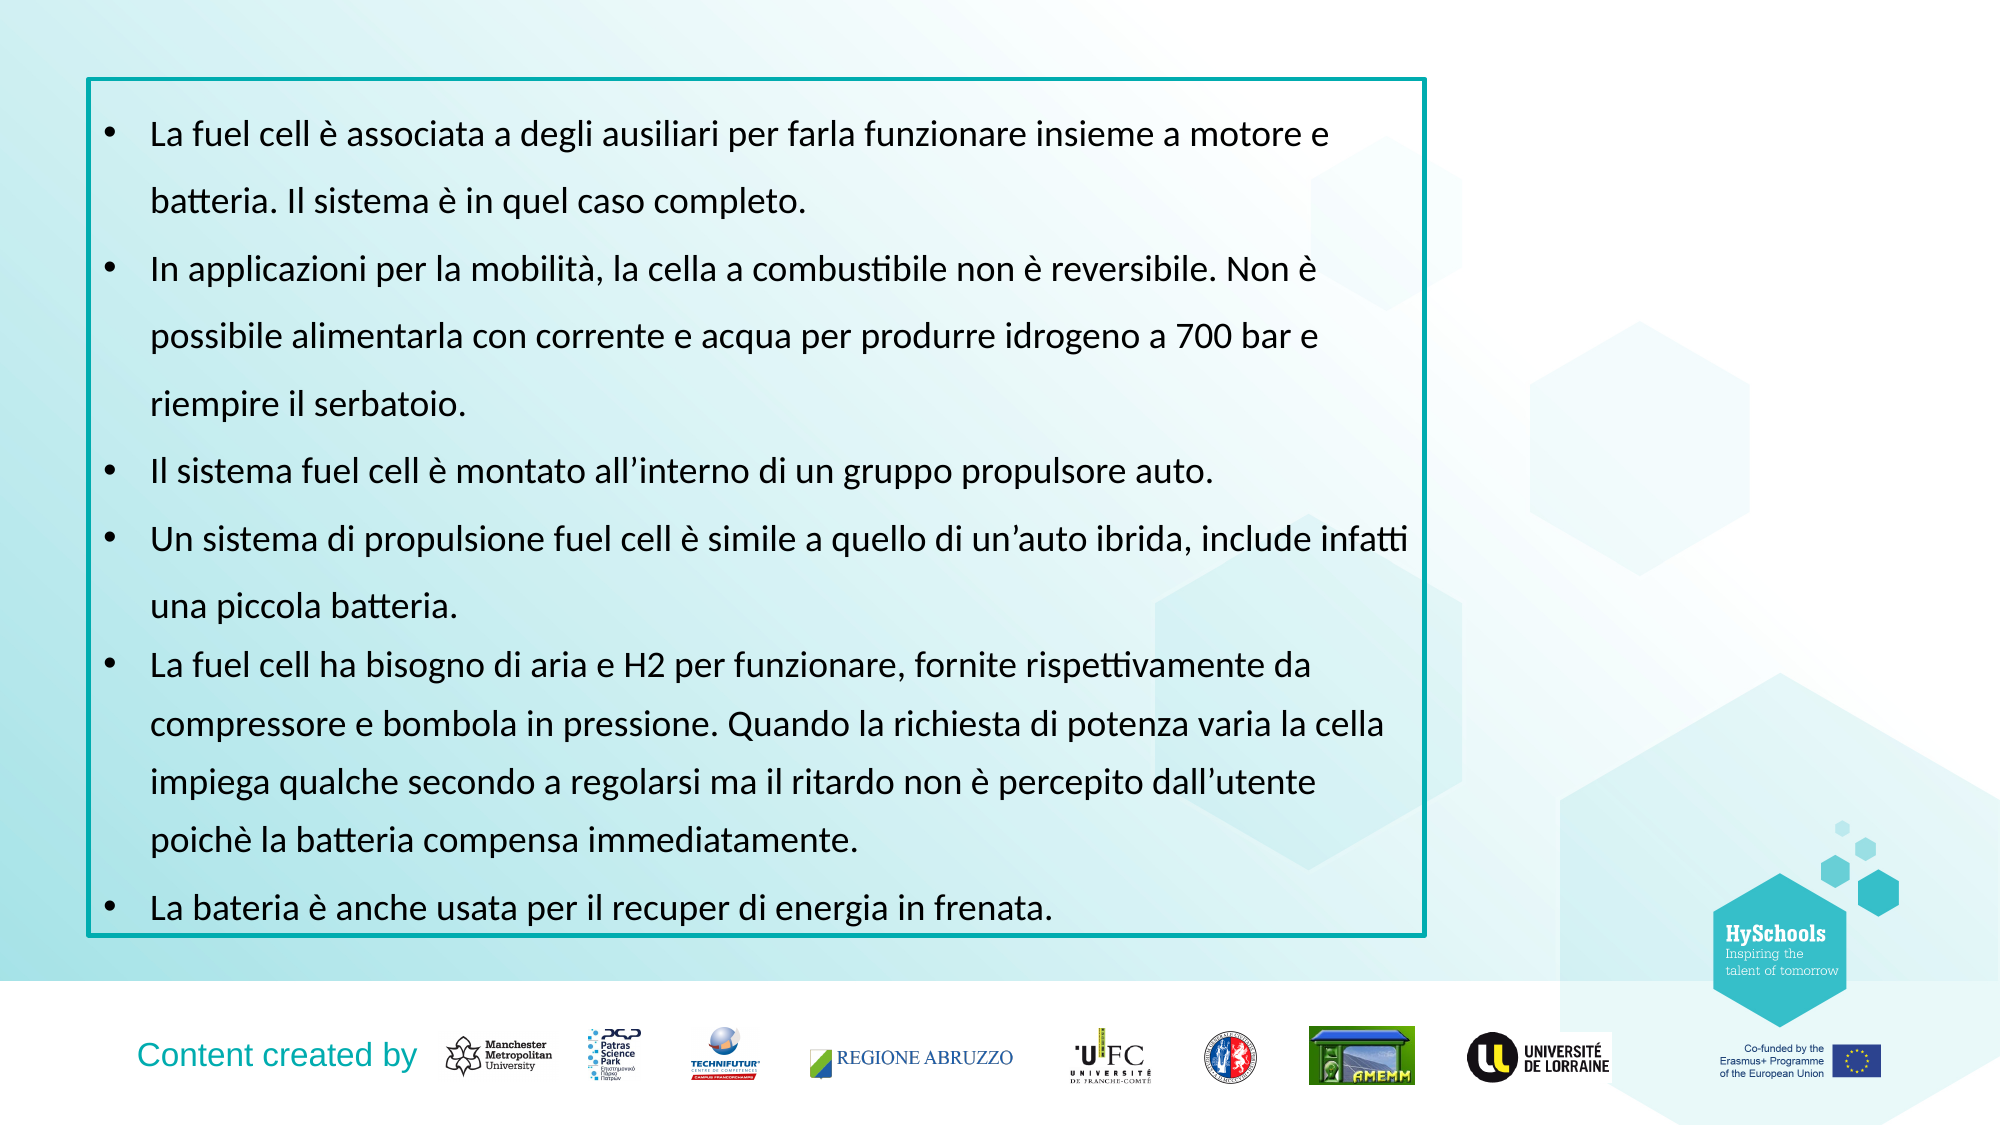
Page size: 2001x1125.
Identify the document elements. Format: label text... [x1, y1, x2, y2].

text_box La fuel cell è associata a degli ausiliari per farla funzionare insieme a motore e batteria. Il sistema è in quel caso completo. In applicazioni per la mobilità, la cella a combustibile non è reversibile. Non è possibile alimentarla con corrente e acqua per produrre idrogeno a 700 bar e riempire il serbatoio. Il sistema fuel cell è montato all’interno di un gruppo propulsore auto. Un sistema di propulsione fuel cell è simile a quello di un’auto ibrida, include infatti una piccola batteria. La fuel cell ha bisogno di aria e H2 per funzionare, fornite rispettivamente da compressore e bombola in pressione. Quando la richiesta di potenza varia la cella impiega qualche secondo a regolarsi ma il ritardo non è percepito dall’utente poichè la batteria compensa immediatamente. La bateria è anche usata per il recuper di energia in frenata. [88, 79, 1425, 936]
picture [0, 0, 2000, 1125]
